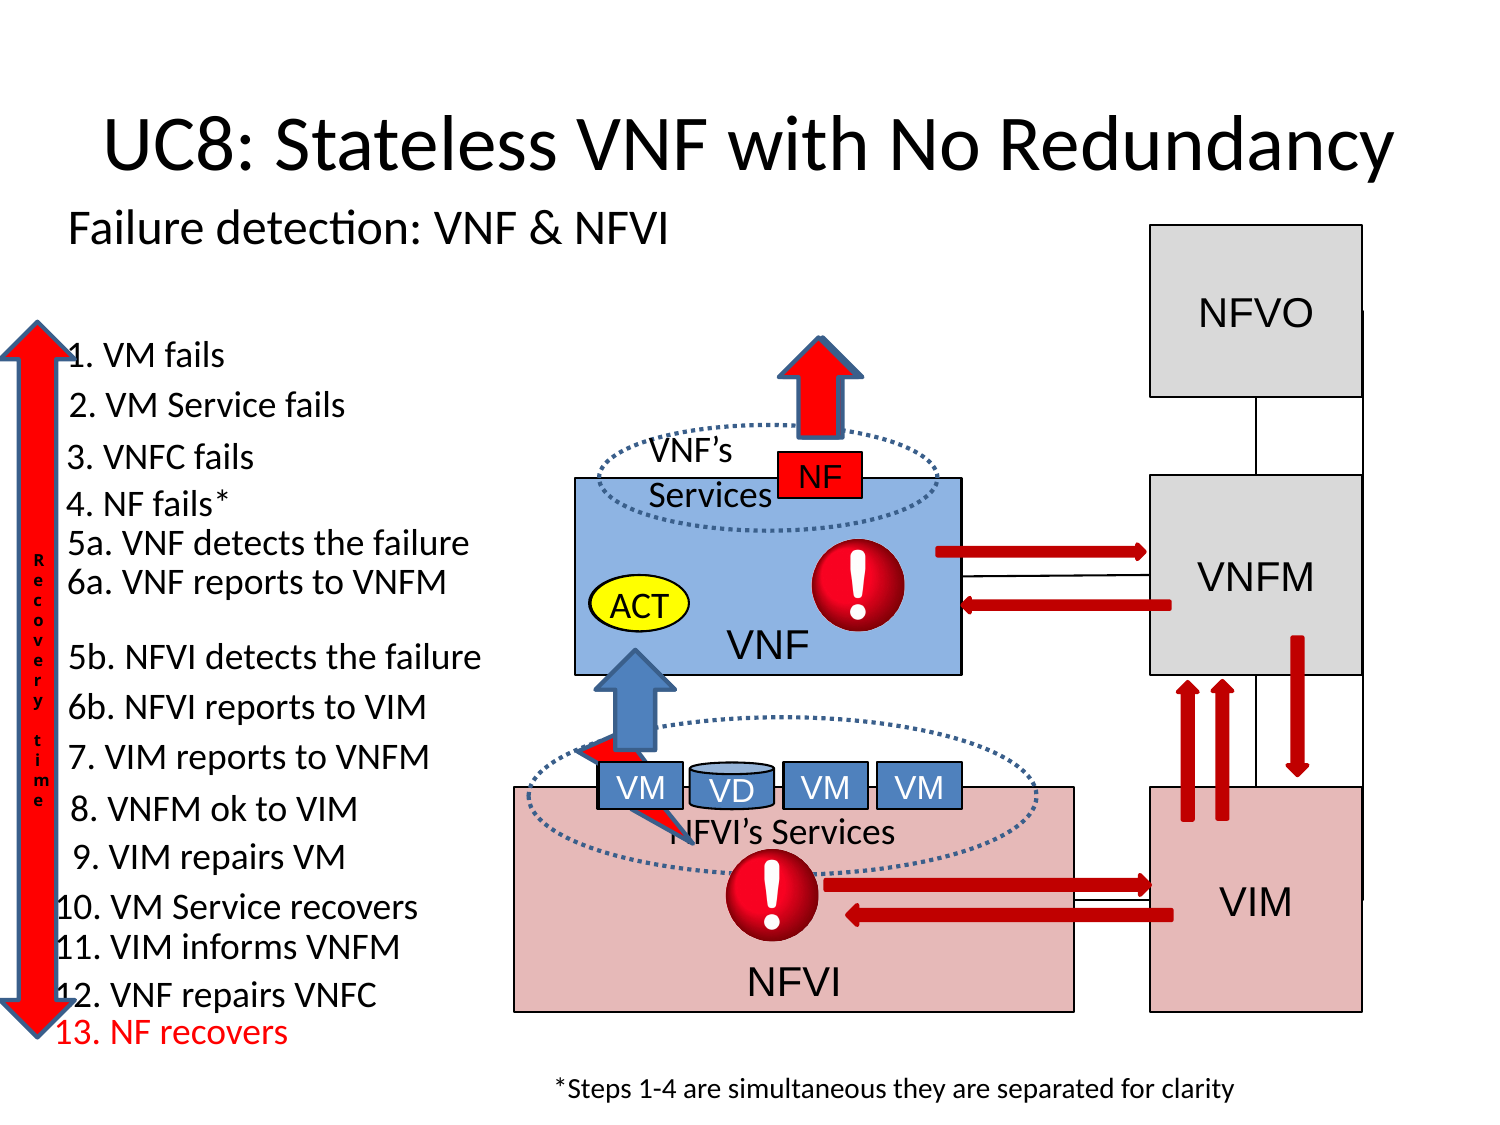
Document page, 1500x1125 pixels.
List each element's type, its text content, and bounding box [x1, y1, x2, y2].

text_box [821, 335, 865, 380]
text_box [1290, 635, 1305, 729]
text_box 12. VNF repairs VNFC [59, 975, 401, 1023]
text_box 6a. VNF reports to VNFM [59, 549, 463, 610]
text_box [575, 733, 649, 767]
text_box [840, 380, 845, 440]
text_box [1285, 743, 1310, 778]
text_box 6b. NFVI reports to VIM [59, 674, 443, 724]
text_box [593, 647, 677, 753]
text_box 1. VM fails [51, 323, 249, 373]
text_box VNFM [1149, 474, 1357, 675]
text_box 10. VM Service recovers [59, 874, 434, 935]
text_box 11. VIM informs VNFM [39, 914, 425, 975]
text_box Recovery time [0, 319, 77, 1040]
text_box Failure detection: VNF & NFVI [53, 187, 686, 263]
title UC8: Stateless VNF with No Redundancy [75, 45, 1425, 233]
picture [811, 538, 905, 632]
text_box 13. NF recovers [38, 999, 304, 1060]
text_box 4. NF fails* [59, 471, 248, 510]
text_box [1215, 743, 1230, 821]
text_box NFVO [1149, 224, 1363, 397]
text_box NFVI [514, 787, 1075, 1013]
text_box [935, 542, 1147, 562]
text_box [776, 335, 861, 440]
text_box 5b. NFVI detects the failure [59, 624, 498, 685]
text_box [960, 595, 1172, 615]
text_box [845, 903, 1174, 927]
text_box VNF [574, 477, 962, 675]
text_box 3. VNFC fails [59, 433, 278, 484]
text_box 8. VNFM ok to VIM [59, 776, 374, 837]
text_box ACT [590, 575, 689, 632]
text_box 7. VIM reports to VNFM [59, 724, 446, 785]
text_box *Steps 1-4 are simultaneous they are separated for clarity [538, 1062, 1251, 1113]
text_box NF [778, 451, 863, 499]
text_box 5a. VNF detects the failure [59, 510, 486, 571]
text_box 2. VM Service fails [59, 373, 361, 433]
text_box 9. VIM repairs VM [59, 824, 362, 874]
text_box VNF’s Services [596, 422, 940, 533]
text_box [1210, 678, 1235, 729]
text_box [1175, 679, 1200, 822]
text_box [629, 810, 695, 846]
text_box VM [599, 762, 684, 810]
text_box NFVI’s Services [526, 715, 1039, 876]
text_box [1216, 435, 1296, 439]
picture [725, 848, 819, 942]
text_box VIM [1149, 787, 1363, 1013]
text_box [824, 873, 1153, 897]
